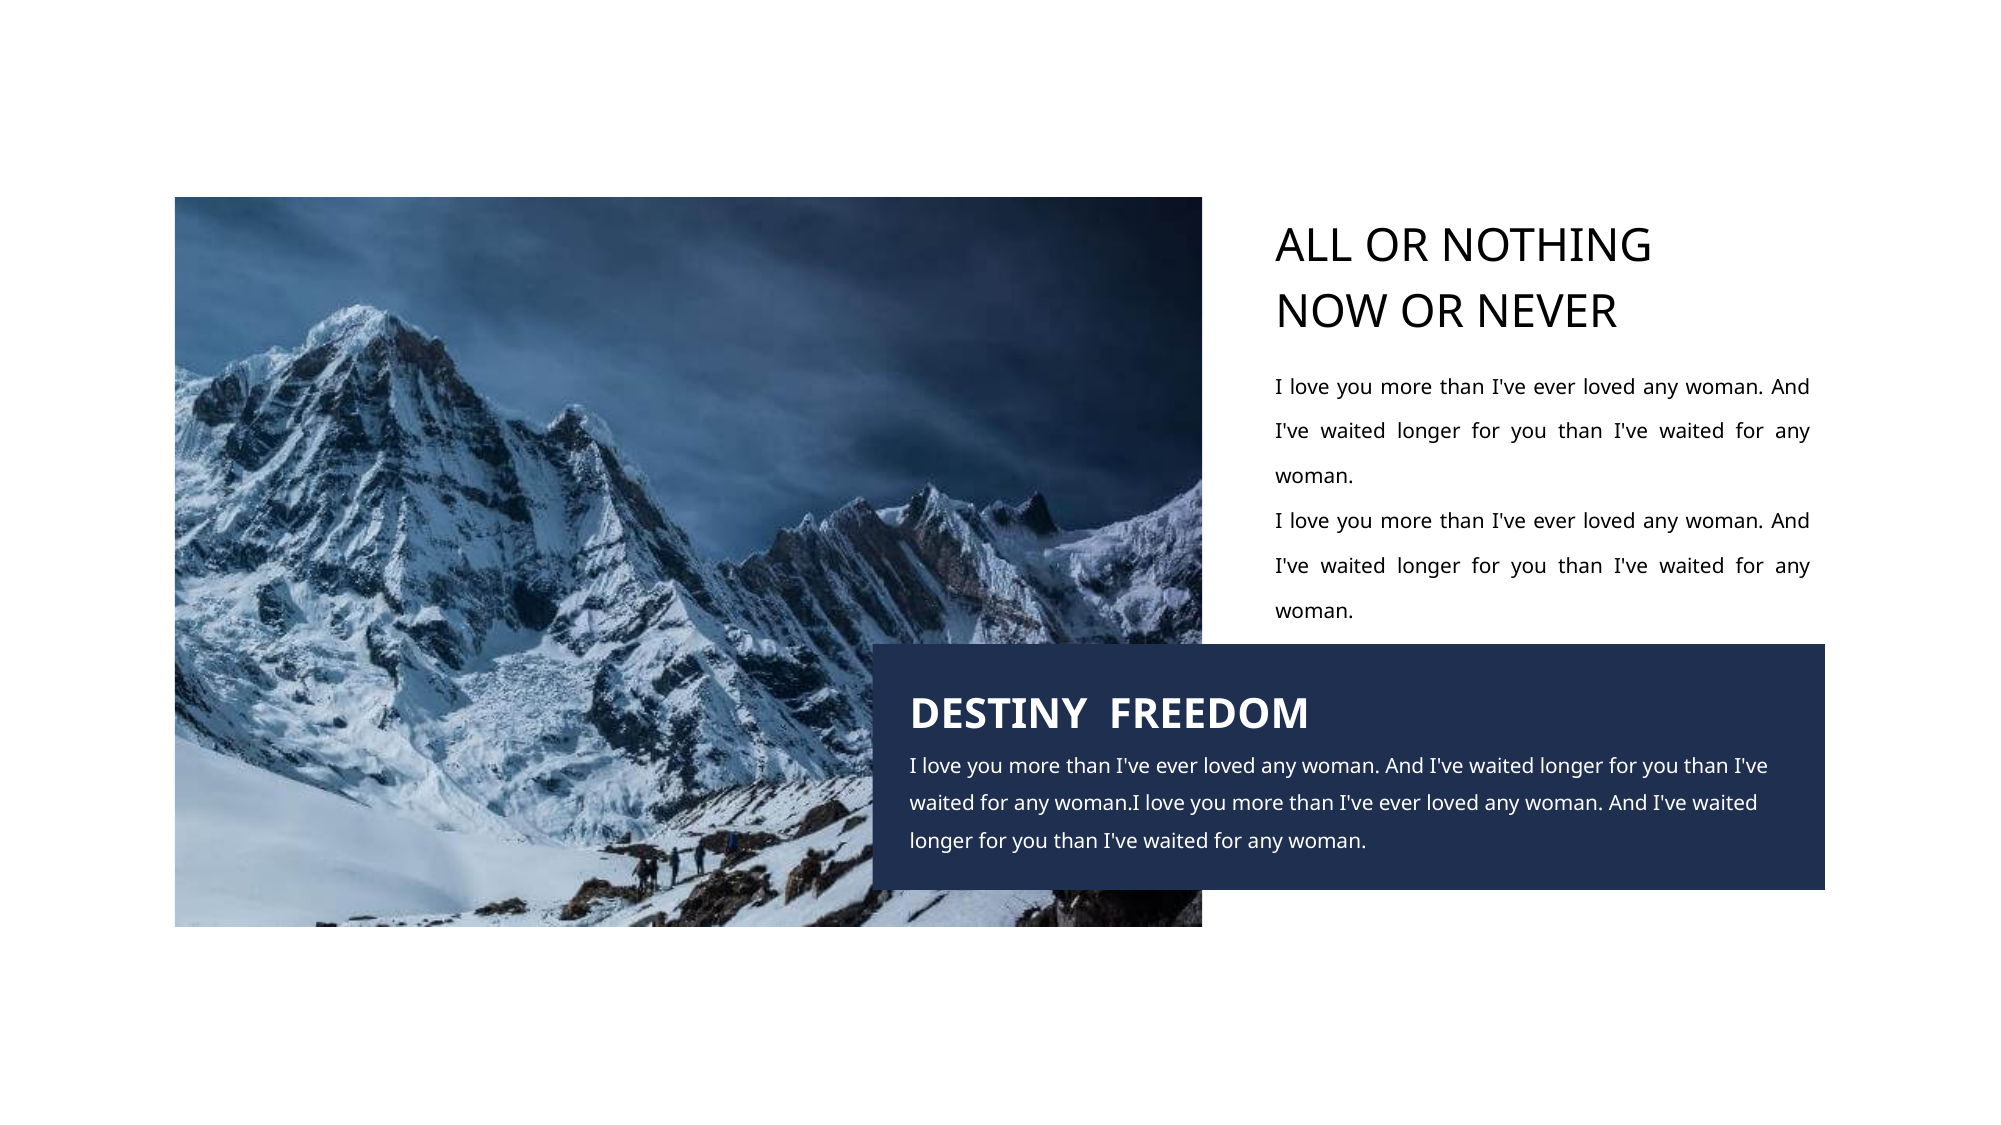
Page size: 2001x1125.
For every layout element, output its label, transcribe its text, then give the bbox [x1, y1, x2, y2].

text_box I love you more than I've ever loved any woman. And I've waited longer for you than I've waited for any woman.I love you more than I've ever loved any woman. And I've waited longer for you than I've waited for any woman. [1203, 732, 1800, 860]
text_box DESTINY FREEDOM [1203, 669, 1457, 732]
picture [174, 197, 1203, 928]
text_box [1203, 643, 1826, 891]
text_box I love you more than I've ever loved any woman. And I've waited longer for you than I've waited for any woman. I love you more than I've ever loved any woman. And I've waited longer for you than I've waited for any woman. [1260, 345, 1825, 630]
text_box ALL OR NOTHING NOW OR NEVER [1260, 197, 1745, 345]
